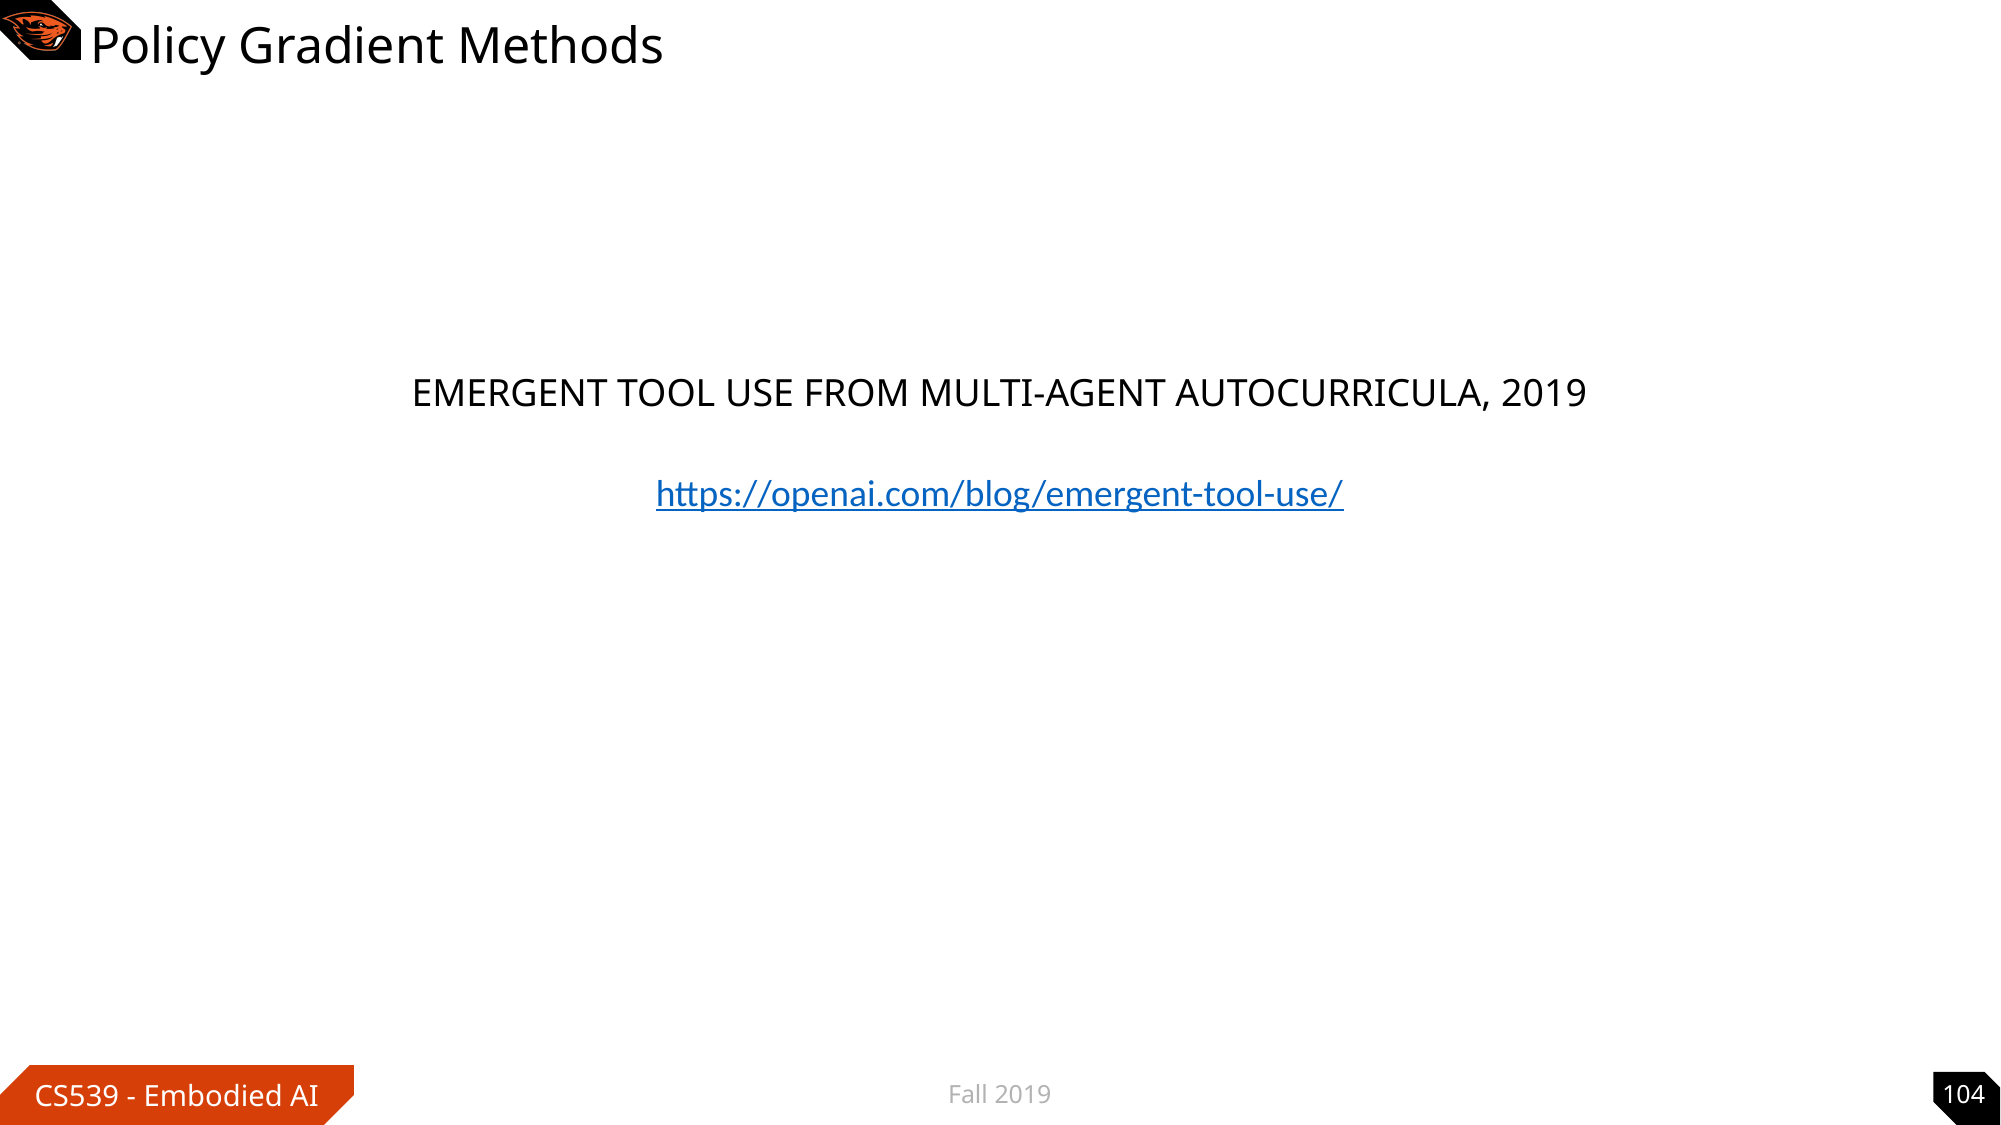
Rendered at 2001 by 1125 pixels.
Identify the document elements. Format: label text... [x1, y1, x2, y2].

text_box https://openai.com/blog/emergent-tool-use/ [641, 461, 1359, 522]
text_box EMERGENT TOOL USE FROM MULTI-AGENT AUTOCURRICULA, 2019 [396, 361, 1603, 422]
slide_number 104 [1933, 1071, 1994, 1119]
title Policy Gradient Methods [0, 17, 1699, 77]
footer Fall 2019 [662, 1065, 1338, 1125]
picture [2, 9, 74, 17]
